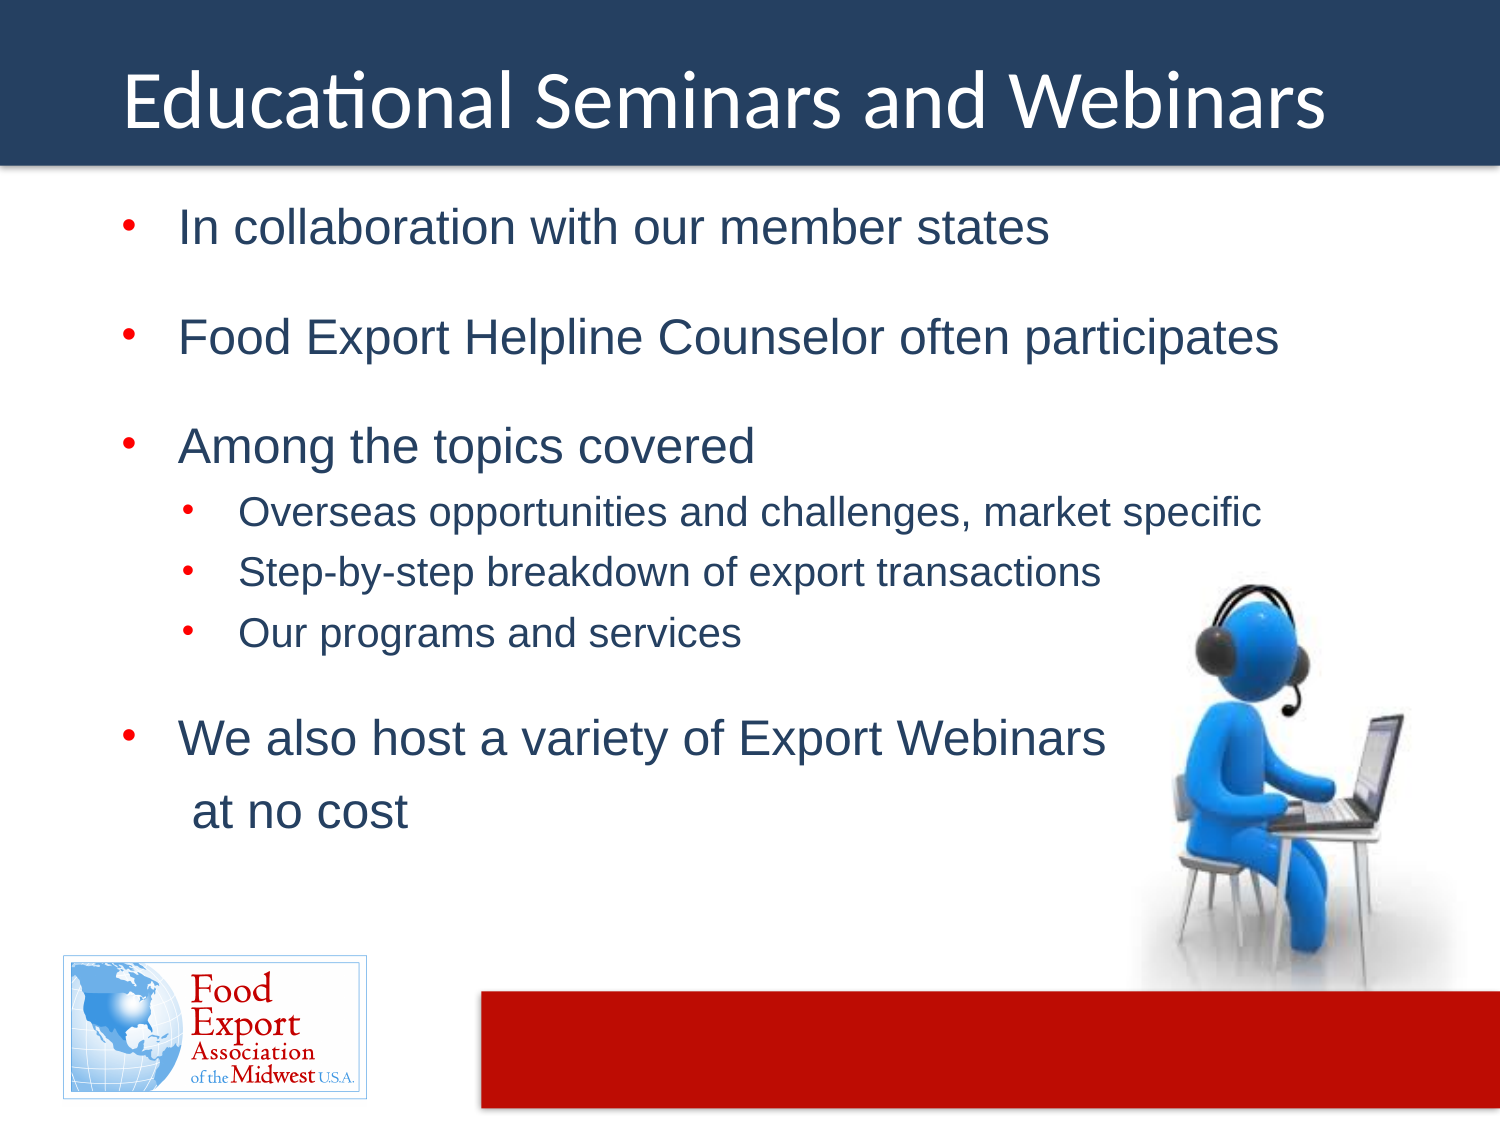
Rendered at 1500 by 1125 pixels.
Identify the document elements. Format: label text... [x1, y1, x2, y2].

text_box [478, 988, 1500, 1112]
text_box In collaboration with our member states Food Export Helpline Counselor often participates Among the topics covered Overseas opportunities and challenges, market specific Step-by-step breakdown of export transactions Our programs and services We also host a variety of Export Webinars at no cost [106, 199, 1500, 913]
picture [1112, 557, 1481, 1037]
text_box [0, 0, 1500, 169]
picture [62, 953, 376, 1107]
text_box Educational Seminars and Webinars [0, 37, 1476, 200]
